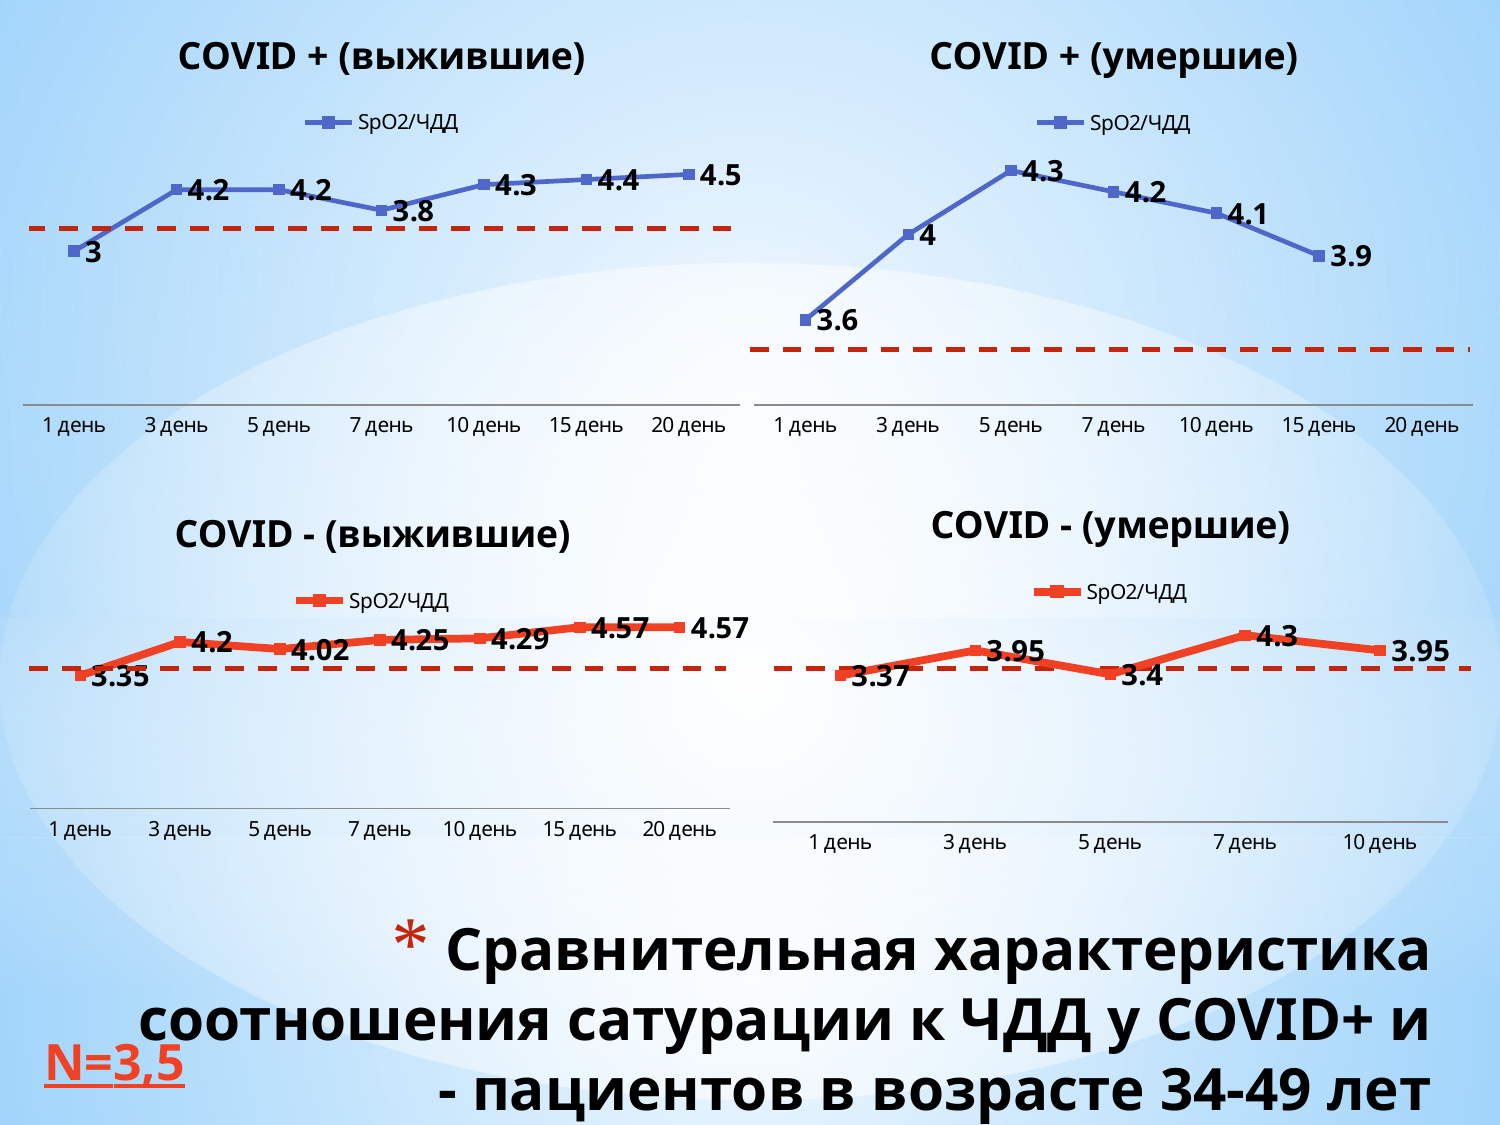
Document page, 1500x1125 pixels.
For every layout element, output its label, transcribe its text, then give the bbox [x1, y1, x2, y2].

chart [0, 0, 1497, 457]
chart [0, 470, 1471, 868]
title Сравнительная характеристика соотношения сатурации к ЧДД у COVID+ и - пациентов в возрасте 34-49 лет [41, 905, 1447, 1083]
text_box N=3,5 [29, 1023, 260, 1098]
